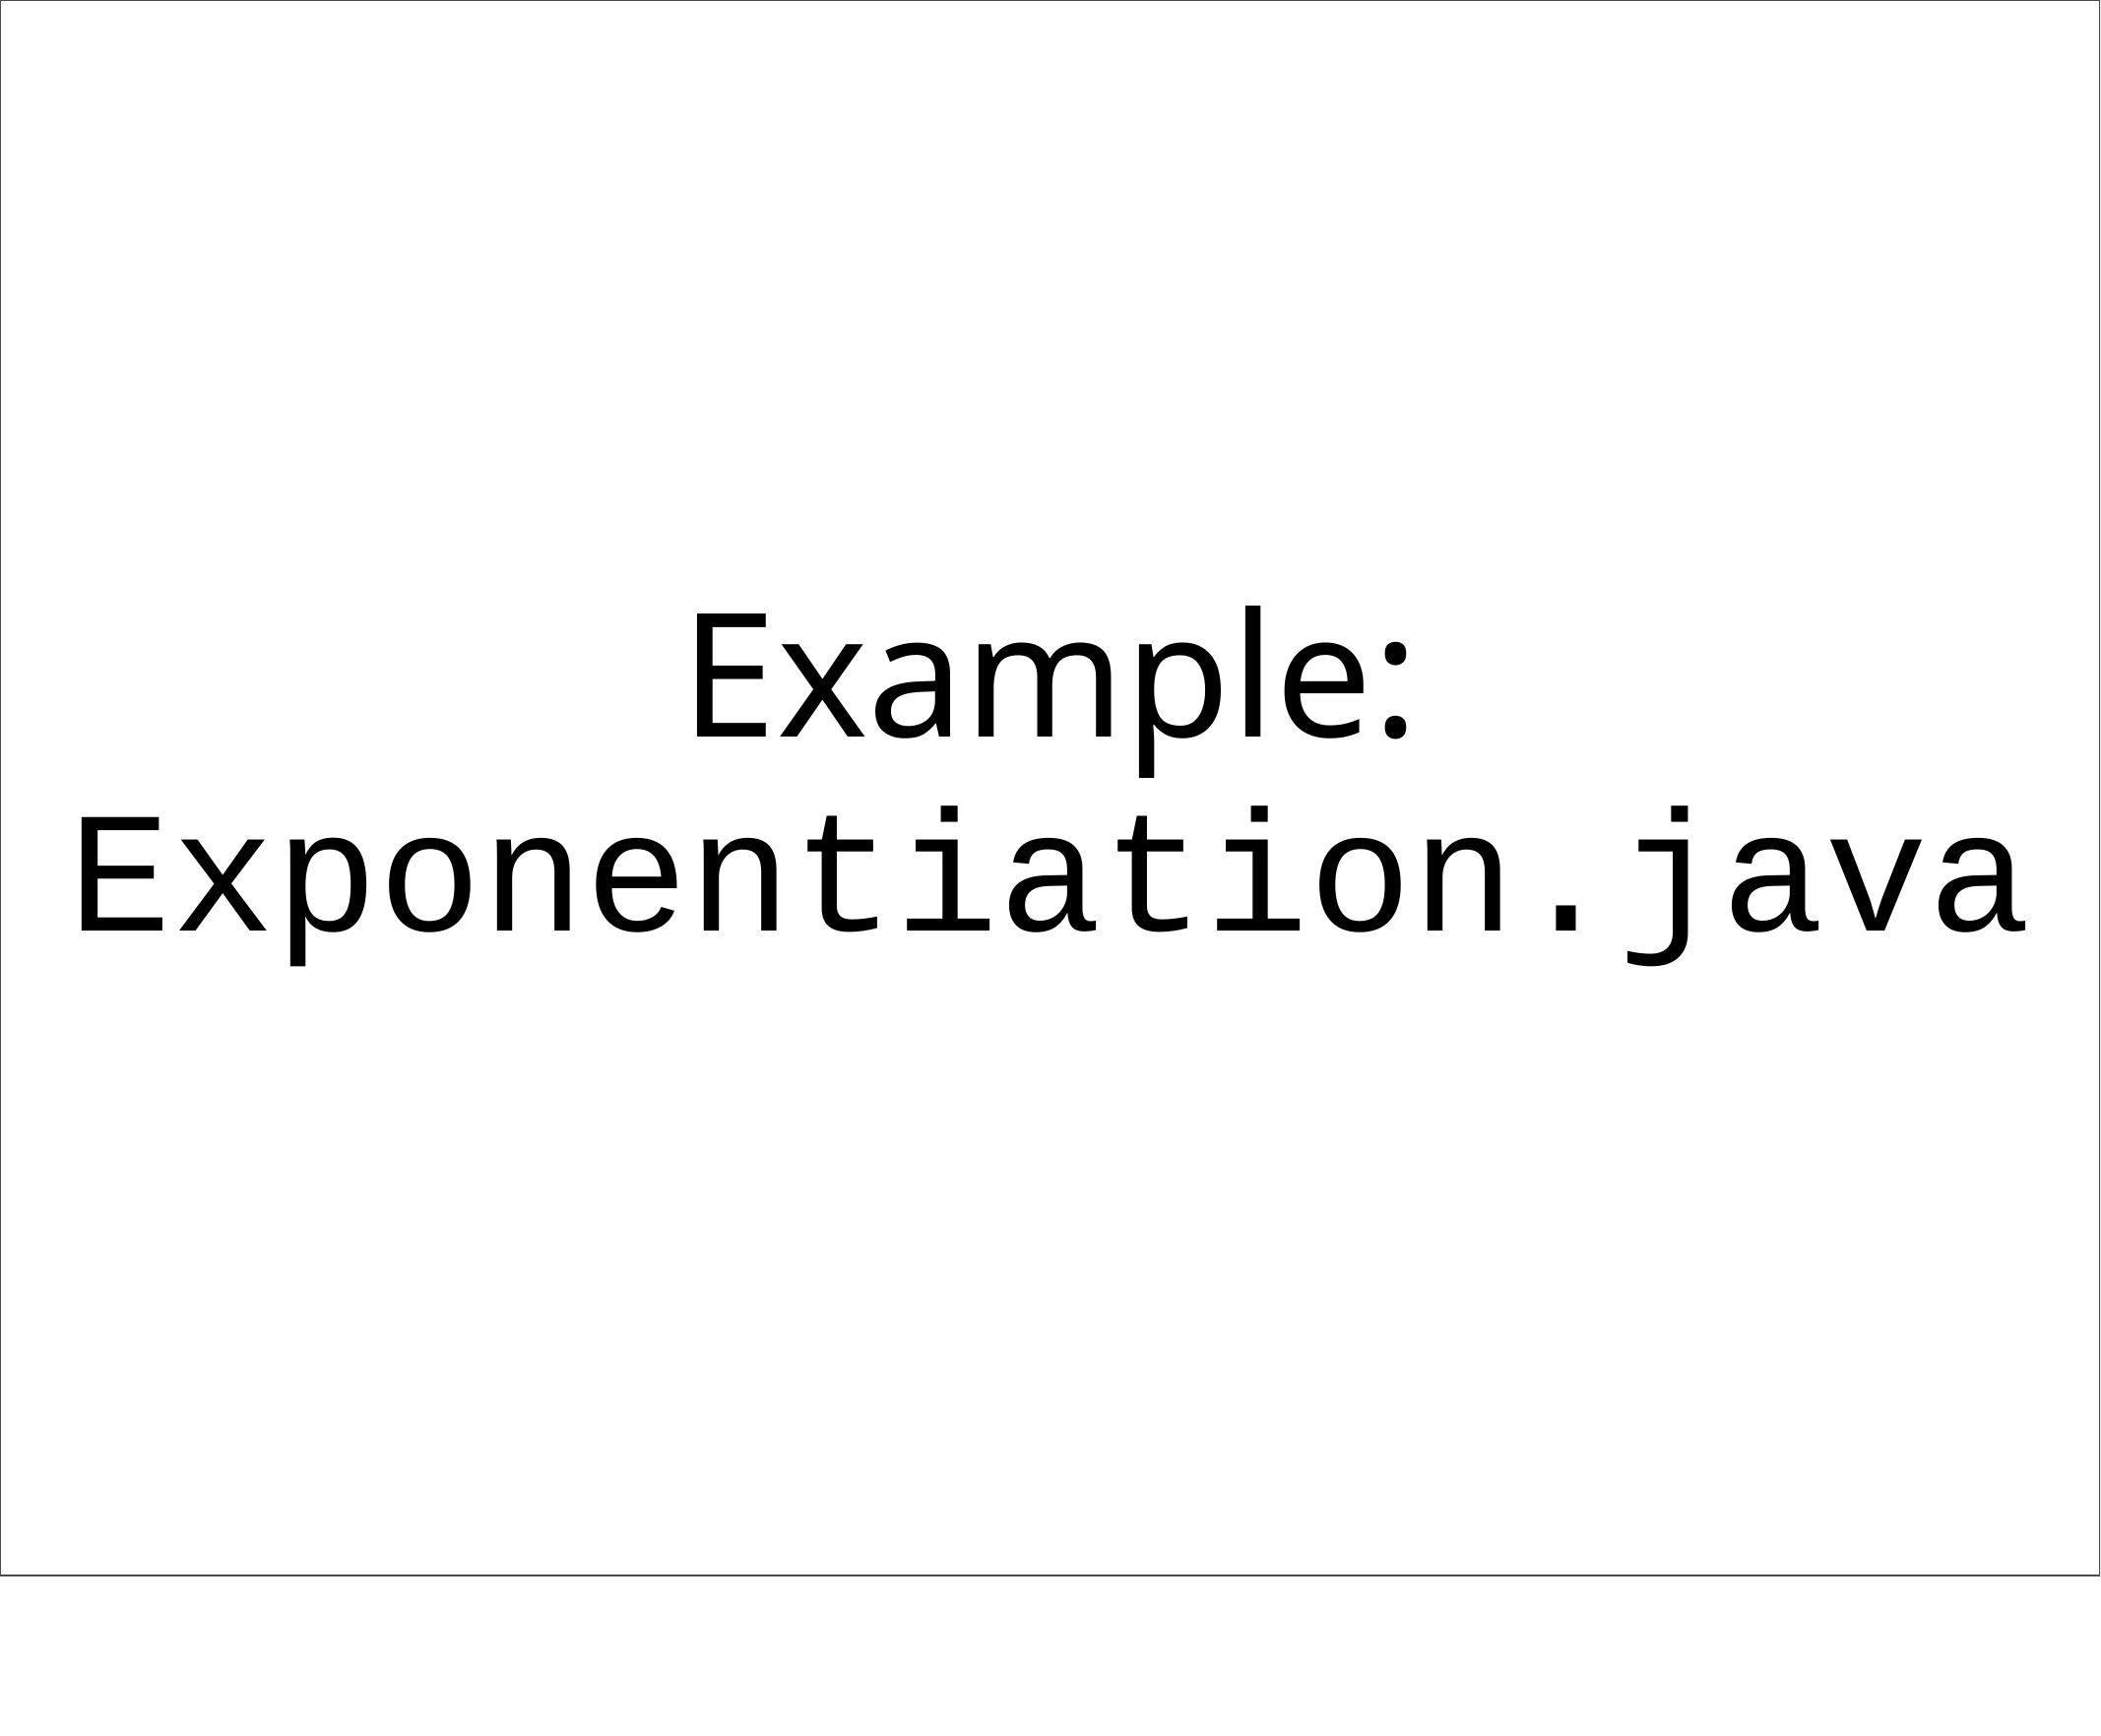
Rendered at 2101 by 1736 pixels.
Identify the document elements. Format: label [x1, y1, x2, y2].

text_box [0, 0, 2101, 1575]
